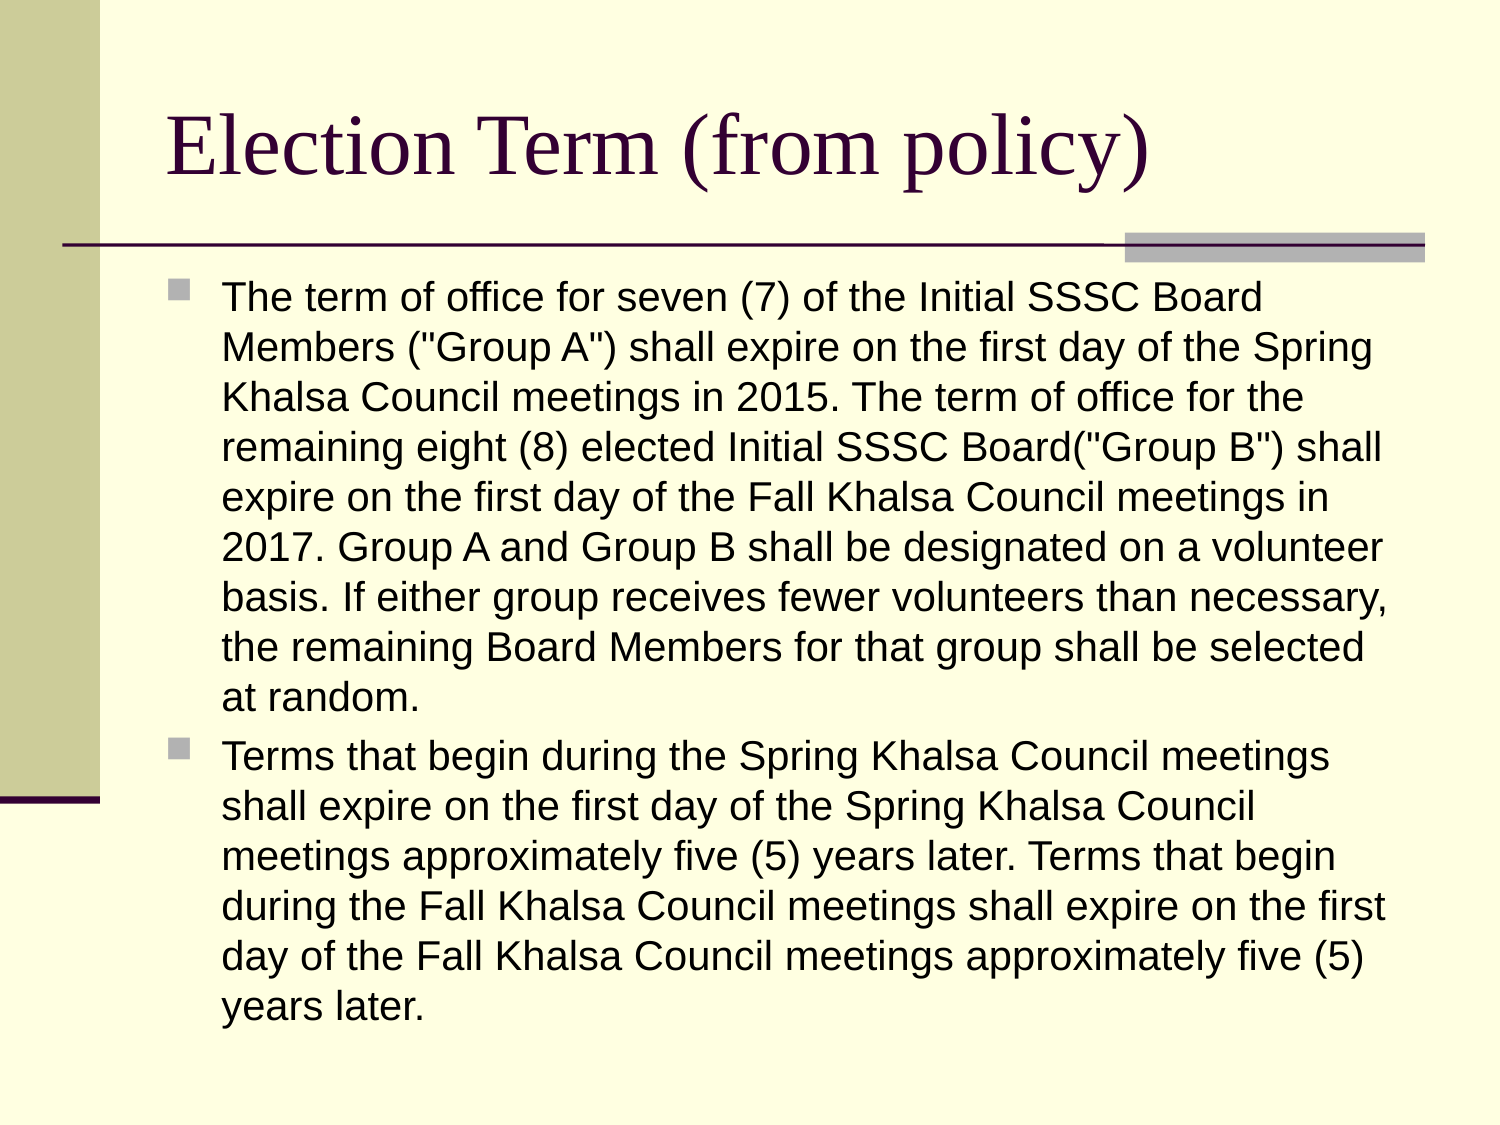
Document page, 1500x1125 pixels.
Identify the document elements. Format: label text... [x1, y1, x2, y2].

list The term of office for seven (7) of the Initial SSSC Board Members ("Group A") shall expire on the first day of the Spring Khalsa Council meetings in 2015. The term of office for the remaining eight (8) elected Initial SSSC Board("Group B") shall expire on the first day of the Fall Khalsa Council meetings in 2017. Group A and Group B shall be designated on a volunteer basis. If either group receives fewer volunteers than necessary, the remaining Board Members for that group shall be selected at random. Terms that begin during the Spring Khalsa Council meetings shall expire on the first day of the Spring Khalsa Council meetings approximately five (5) years later. Terms that begin during the Fall Khalsa Council meetings shall expire on the first day of the Fall Khalsa Council meetings approximately five (5) years later. [150, 262, 1425, 1006]
title Election Term (from policy) [150, 45, 1425, 234]
